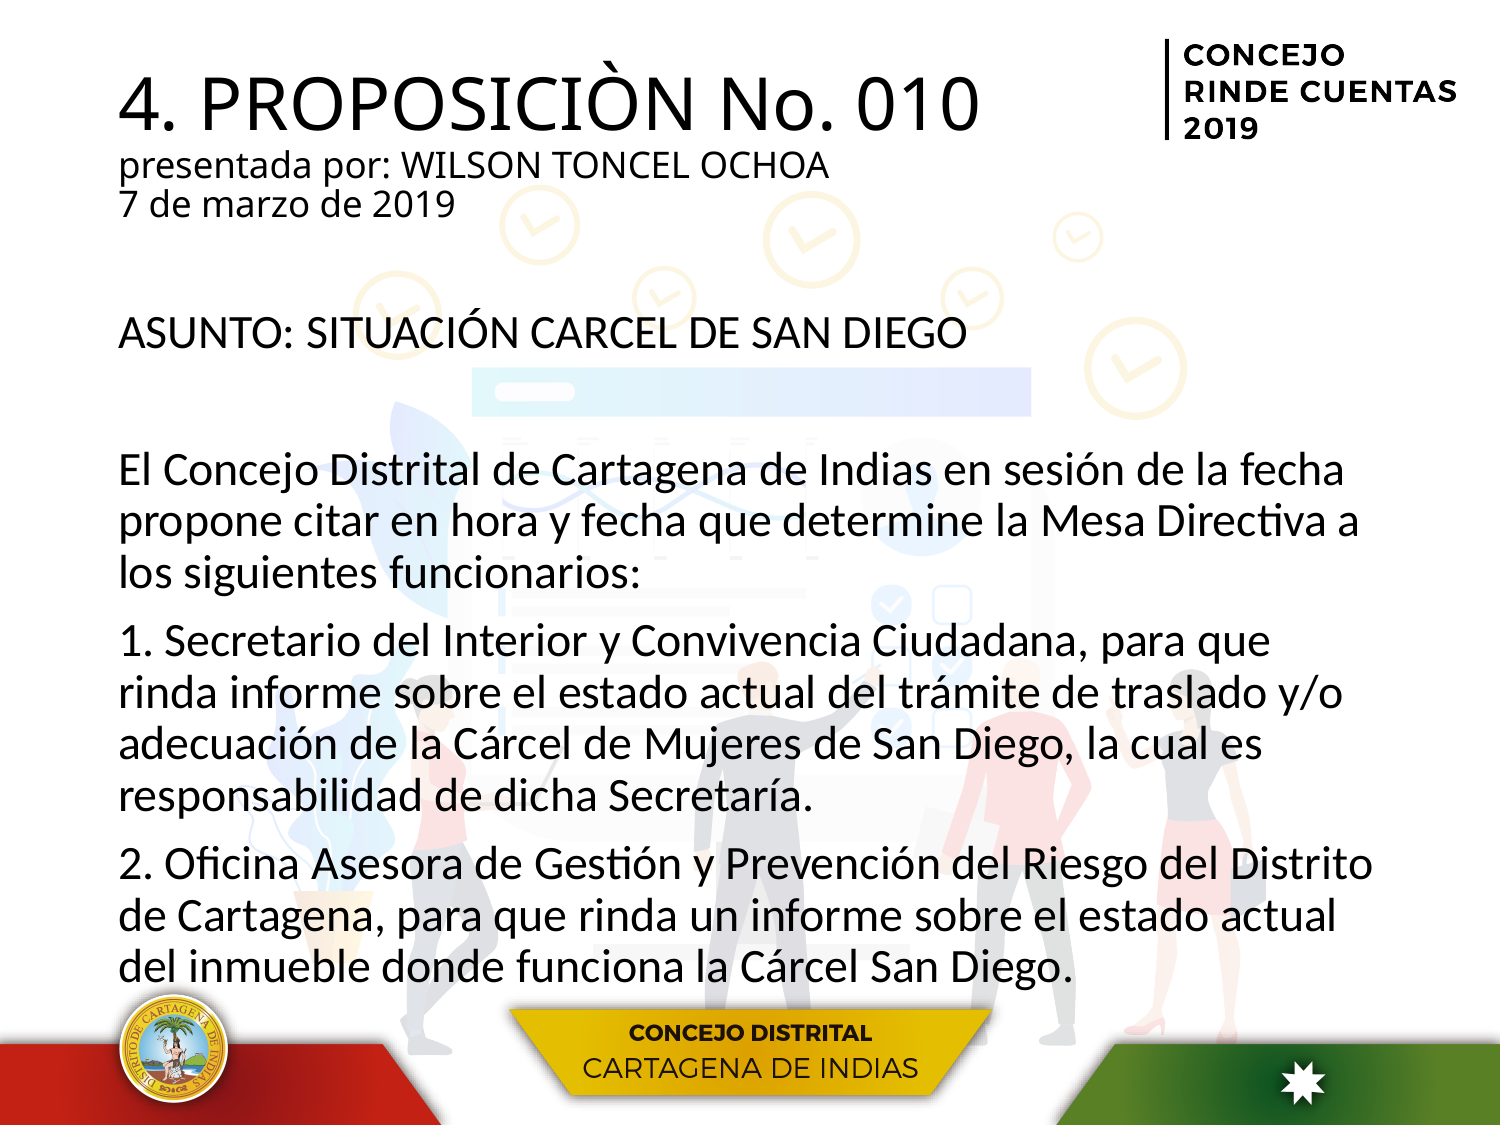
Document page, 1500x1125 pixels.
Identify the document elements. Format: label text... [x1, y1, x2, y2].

picture [0, 0, 1500, 1125]
list ASUNTO: SITUACIÓN CARCEL DE SAN DIEGO El Concejo Distrital de Cartagena de Indias en sesión de la fecha propone citar en hora y fecha que determine la Mesa Directiva a los siguientes funcionarios: 1. Secretario del Interior y Convivencia Ciudadana, para que rinda informe sobre el estado actual del trámite de traslado y/o adecuación de la Cárcel de Mujeres de San Diego, la cual es responsabilidad de dicha Secretaría. 2. Oficina Asesora de Gestión y Prevención del Riesgo del Distrito de Cartagena, para que rinda un informe sobre el estado actual del inmueble donde funciona la Cárcel San Diego. [103, 299, 1397, 1014]
title 4. PROPOSICIÒN No. 010 presentada por: WILSON TONCEL OCHOA 7 de marzo de 2019 [103, 59, 1397, 278]
